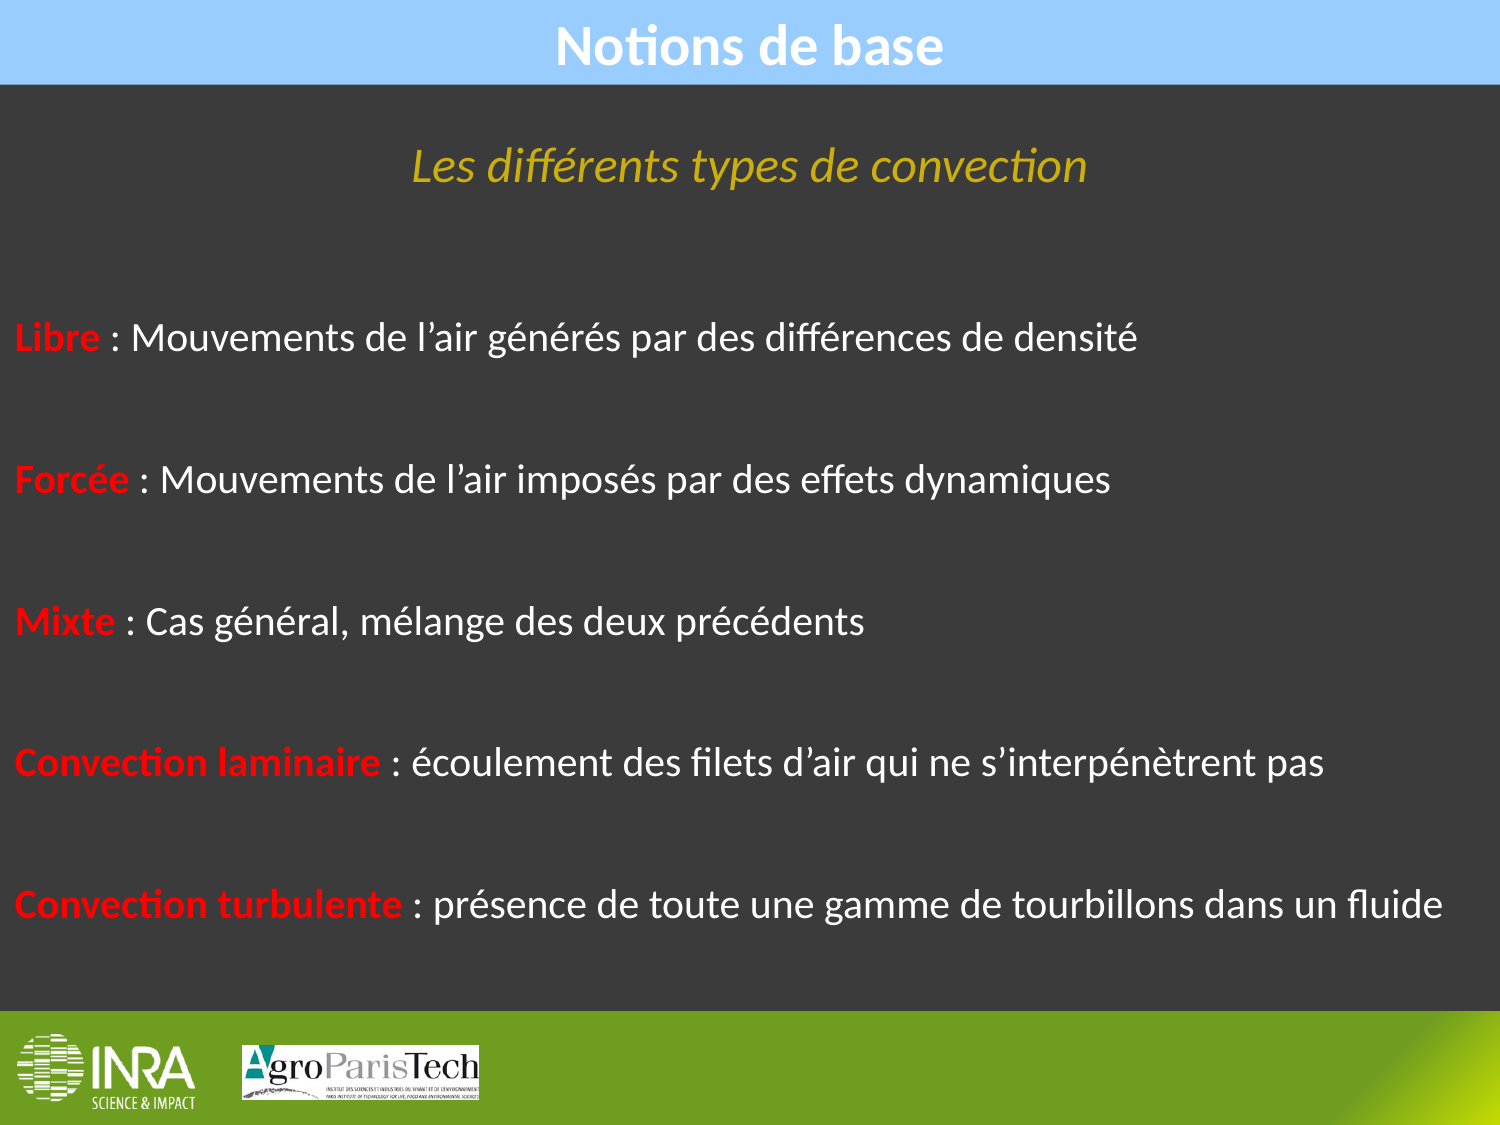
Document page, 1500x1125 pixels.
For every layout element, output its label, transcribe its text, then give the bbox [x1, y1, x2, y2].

text_box Notions de base [0, 0, 1500, 85]
picture [242, 1045, 479, 1100]
text_box Les différents types de convection [0, 125, 1500, 201]
text_box Libre : Mouvements de l’air générés par des différences de densité Forcée : Mouvements de l’air imposés par des effets dynamiques Mixte : Cas général, mélange des deux précédents Convection laminaire : écoulement des filets d’air qui ne s’interpénètrent pas Convection turbulente : présence de toute une gamme de tourbillons dans un fluide [0, 302, 1500, 935]
picture [17, 1034, 195, 1109]
